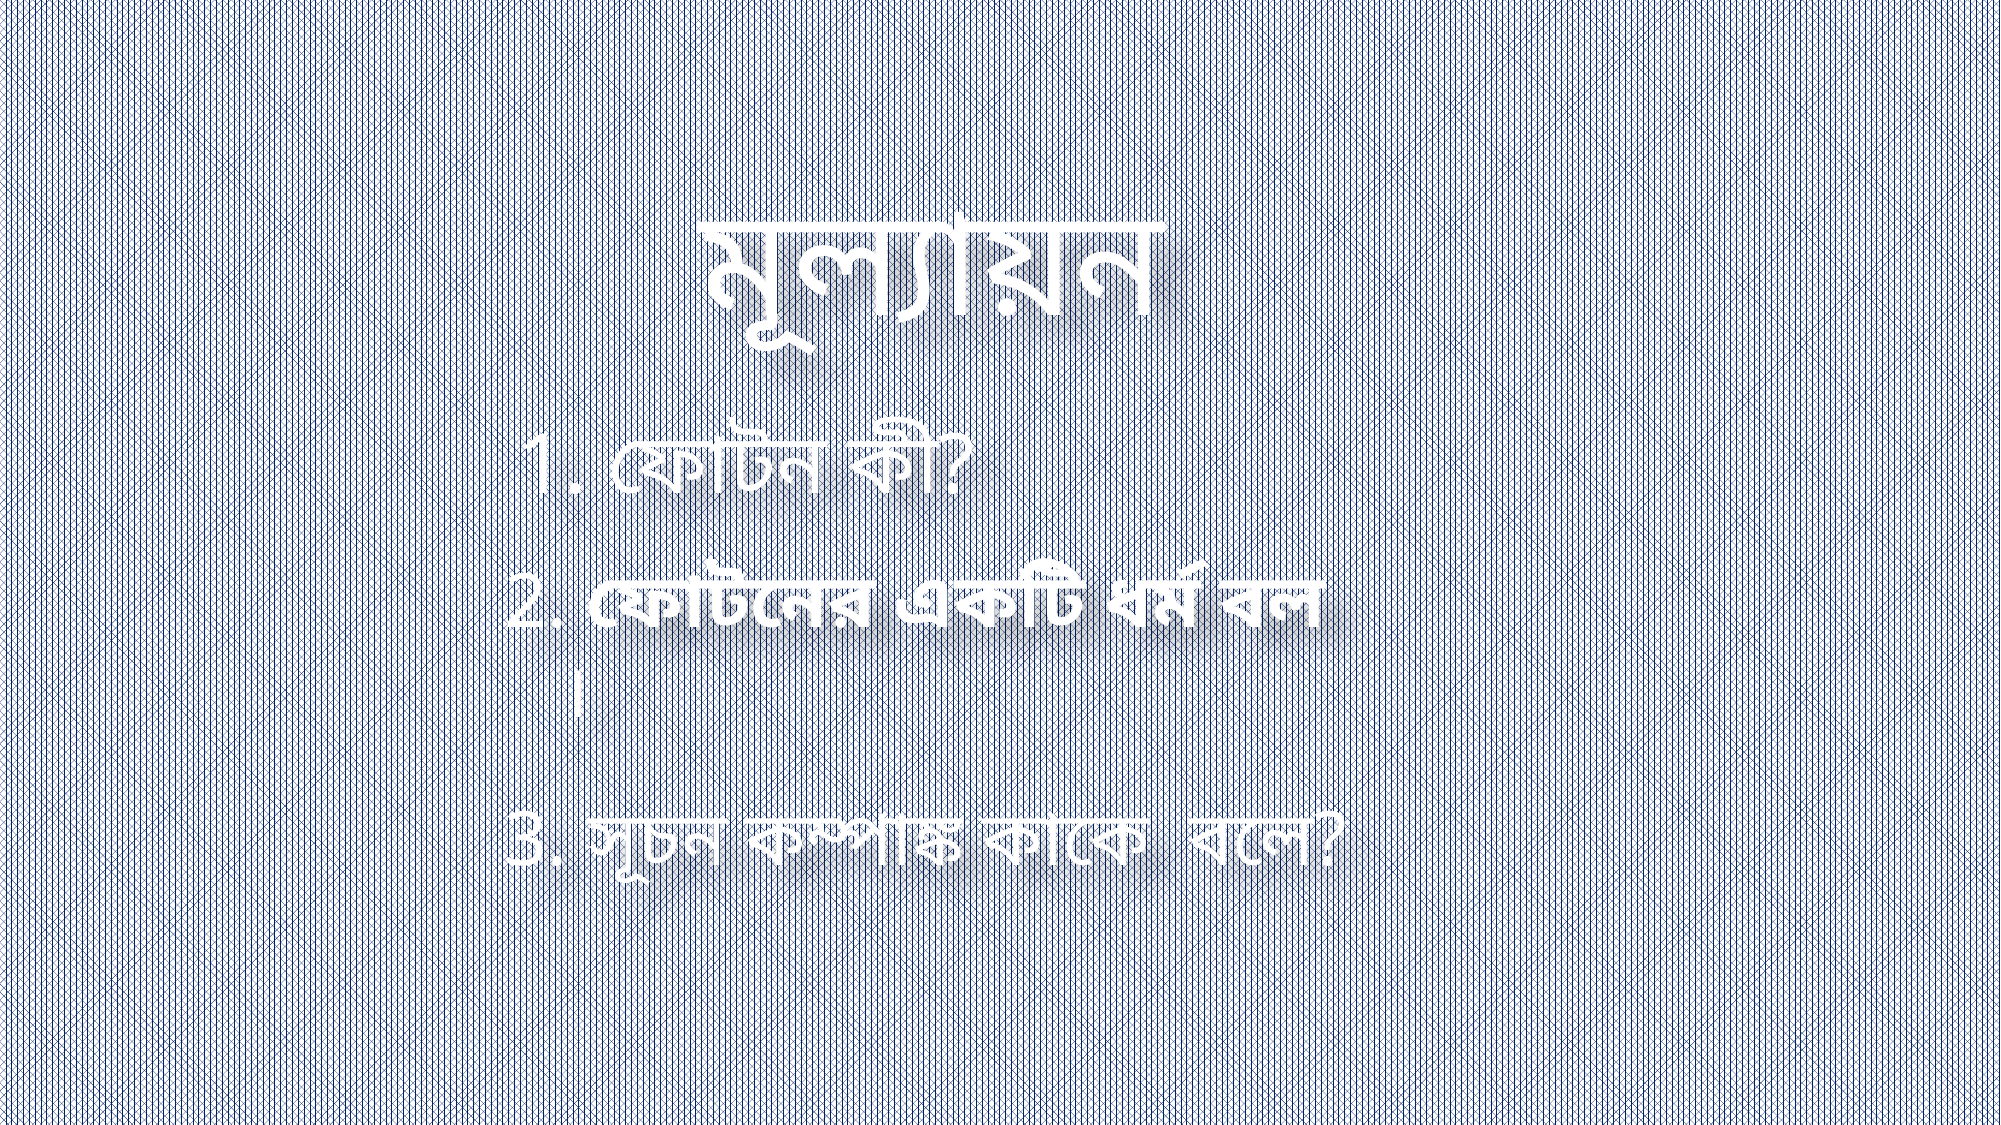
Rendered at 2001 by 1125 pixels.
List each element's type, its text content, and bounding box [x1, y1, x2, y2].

text_box মূল্যায়ন [478, 172, 1385, 340]
text_box 2. ফোটনের একটি ধর্ম বল । [478, 538, 1385, 736]
text_box 3. সূচন কম্পাঙ্ক কাকে বলে? [478, 724, 1385, 947]
text_box 1. ফোটন কী? [494, 386, 1402, 533]
